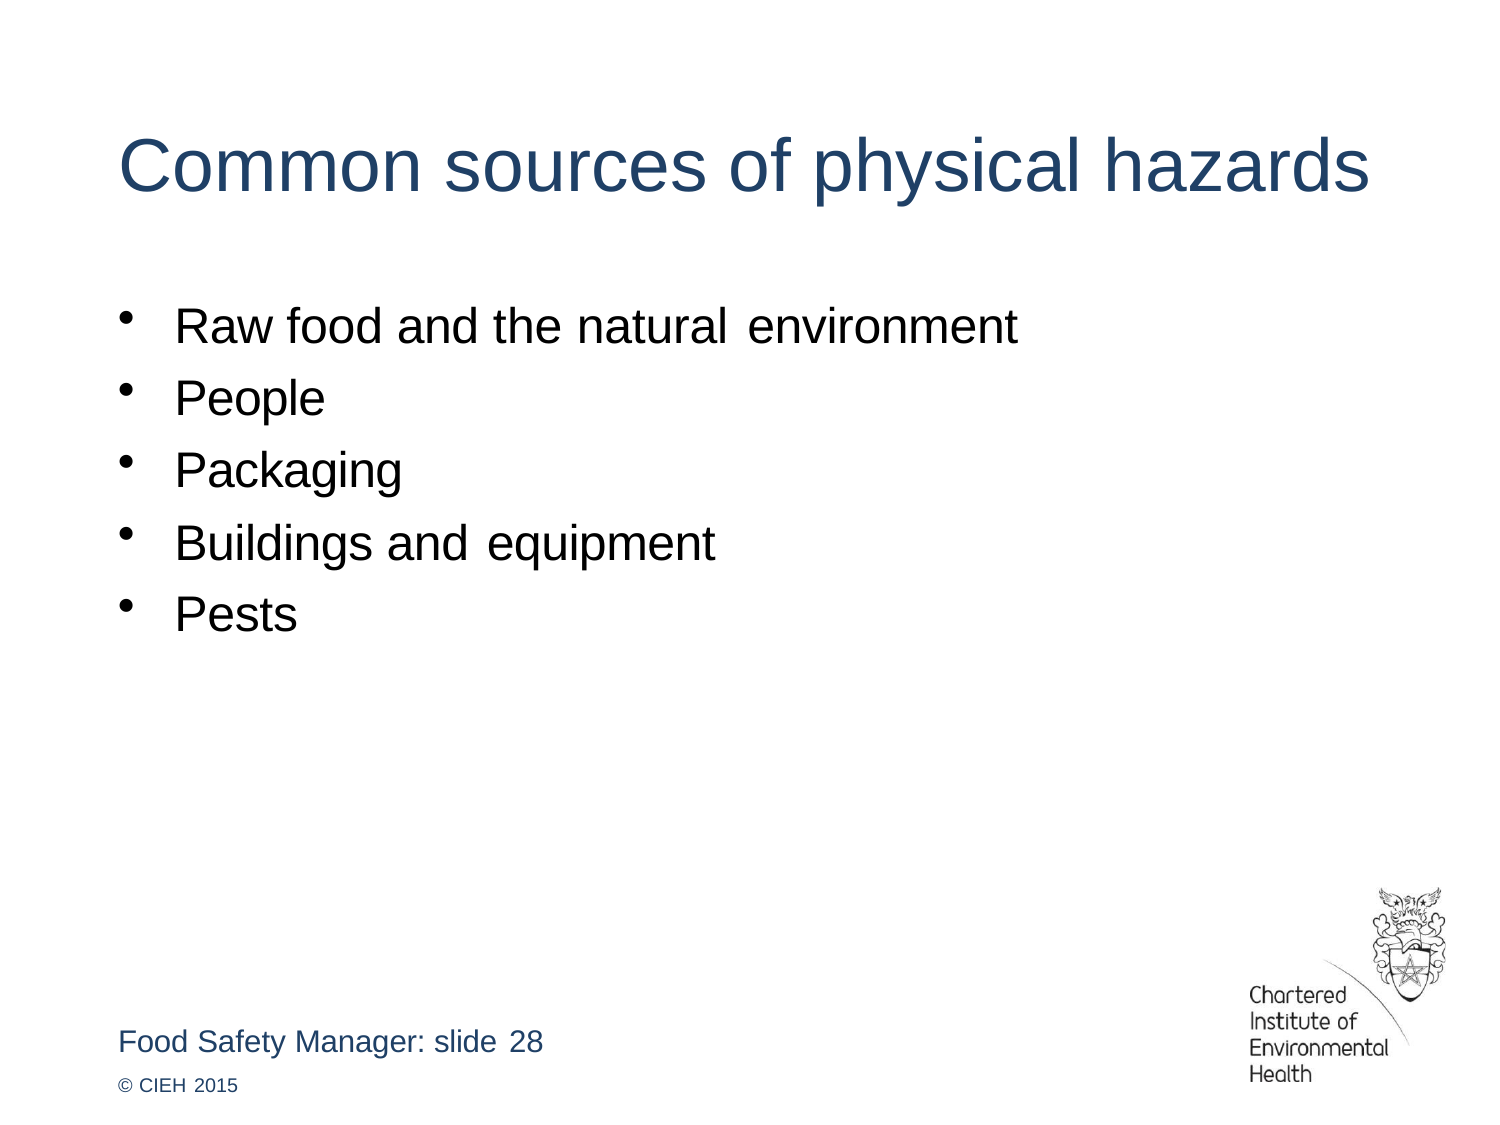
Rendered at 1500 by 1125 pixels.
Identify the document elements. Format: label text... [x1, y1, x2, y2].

slide_number Food Safety Manager: slide 28 © CIEH 2015 [116, 1022, 568, 1125]
title Common sources of physical hazards [115, 114, 1372, 305]
picture [1250, 887, 1446, 1082]
text_box Raw food and the natural environment People Packaging Buildings and equipment Pests [115, 279, 1023, 642]
